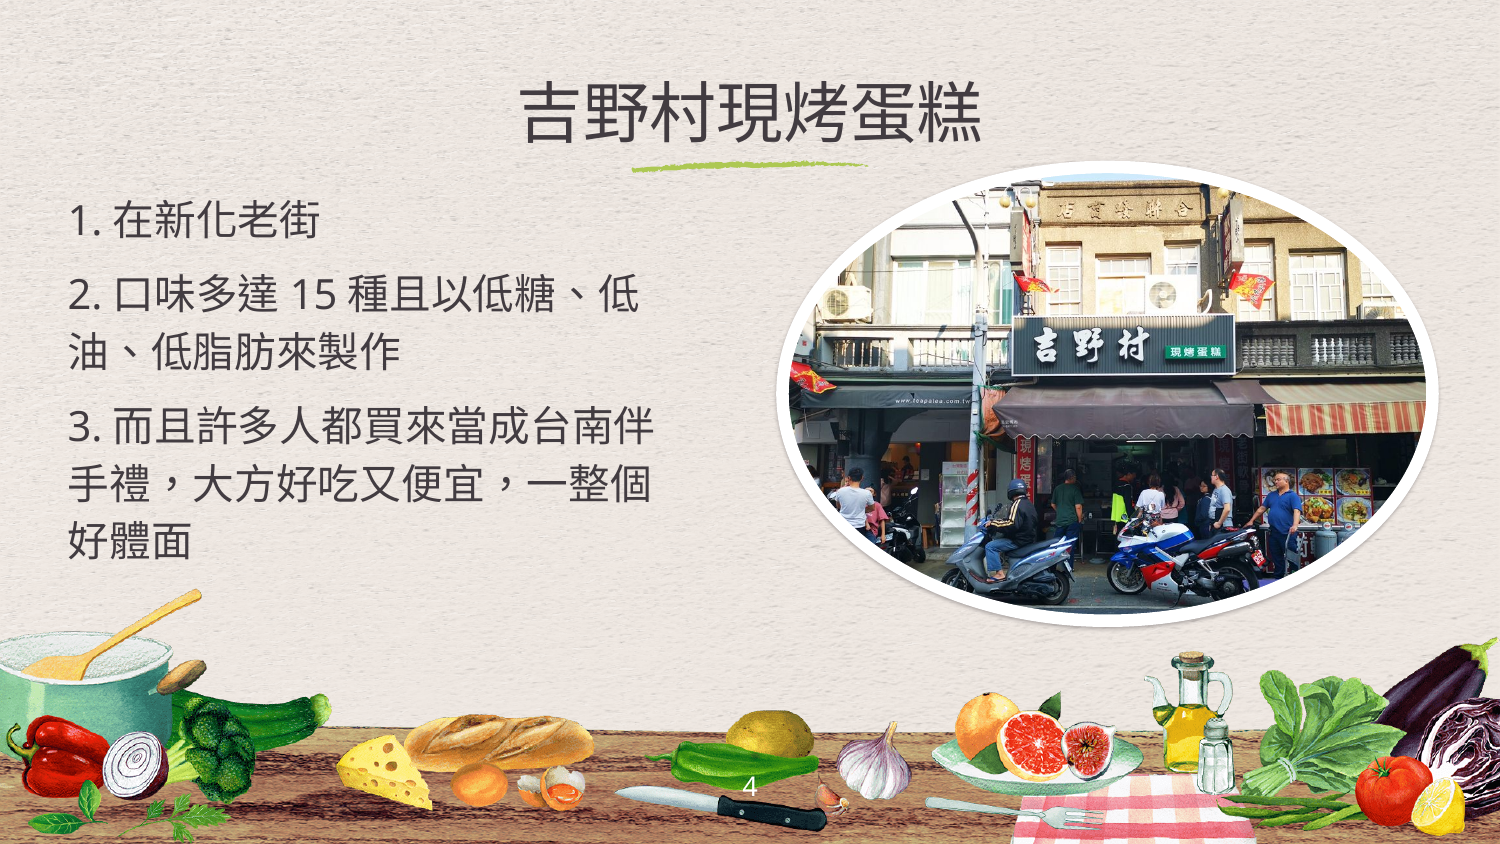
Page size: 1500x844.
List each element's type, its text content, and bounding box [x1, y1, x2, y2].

list 1.在新化老街 2.口味多達15種且以低糖、低油、低脂肪來製作 3.而且許多人都買來當成台南伴手禮，大方好吃又便宜，一整個好體面 [67, 127, 657, 625]
slide_number 4 [705, 732, 795, 844]
title 吉野村現烤蛋糕 [177, 65, 1323, 153]
picture [0, 0, 1500, 844]
